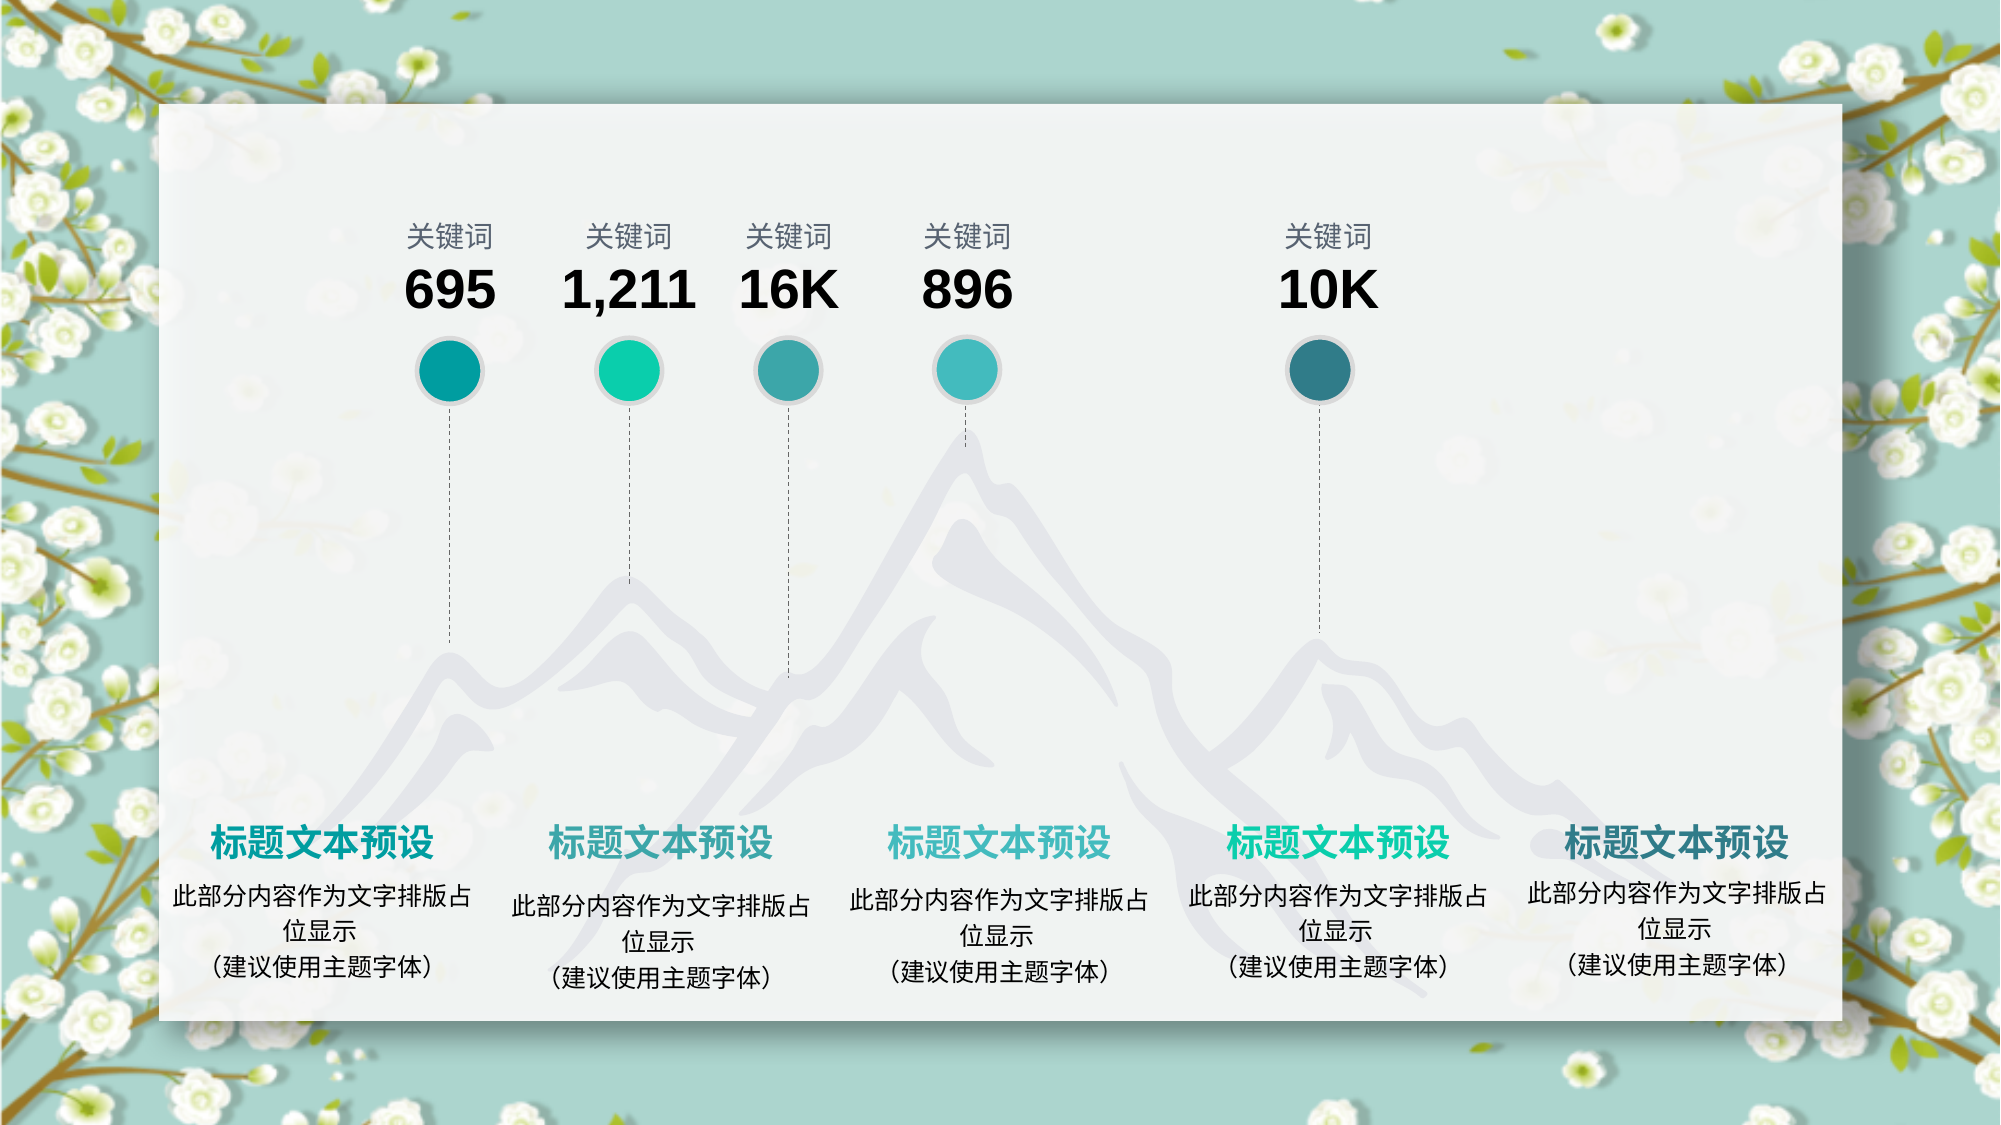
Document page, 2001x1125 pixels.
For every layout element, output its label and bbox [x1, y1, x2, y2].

text_box [158, 103, 437, 1022]
picture [3, 0, 2000, 1125]
text_box [163, 217, 1836, 1020]
text_box [1563, 103, 1843, 1022]
